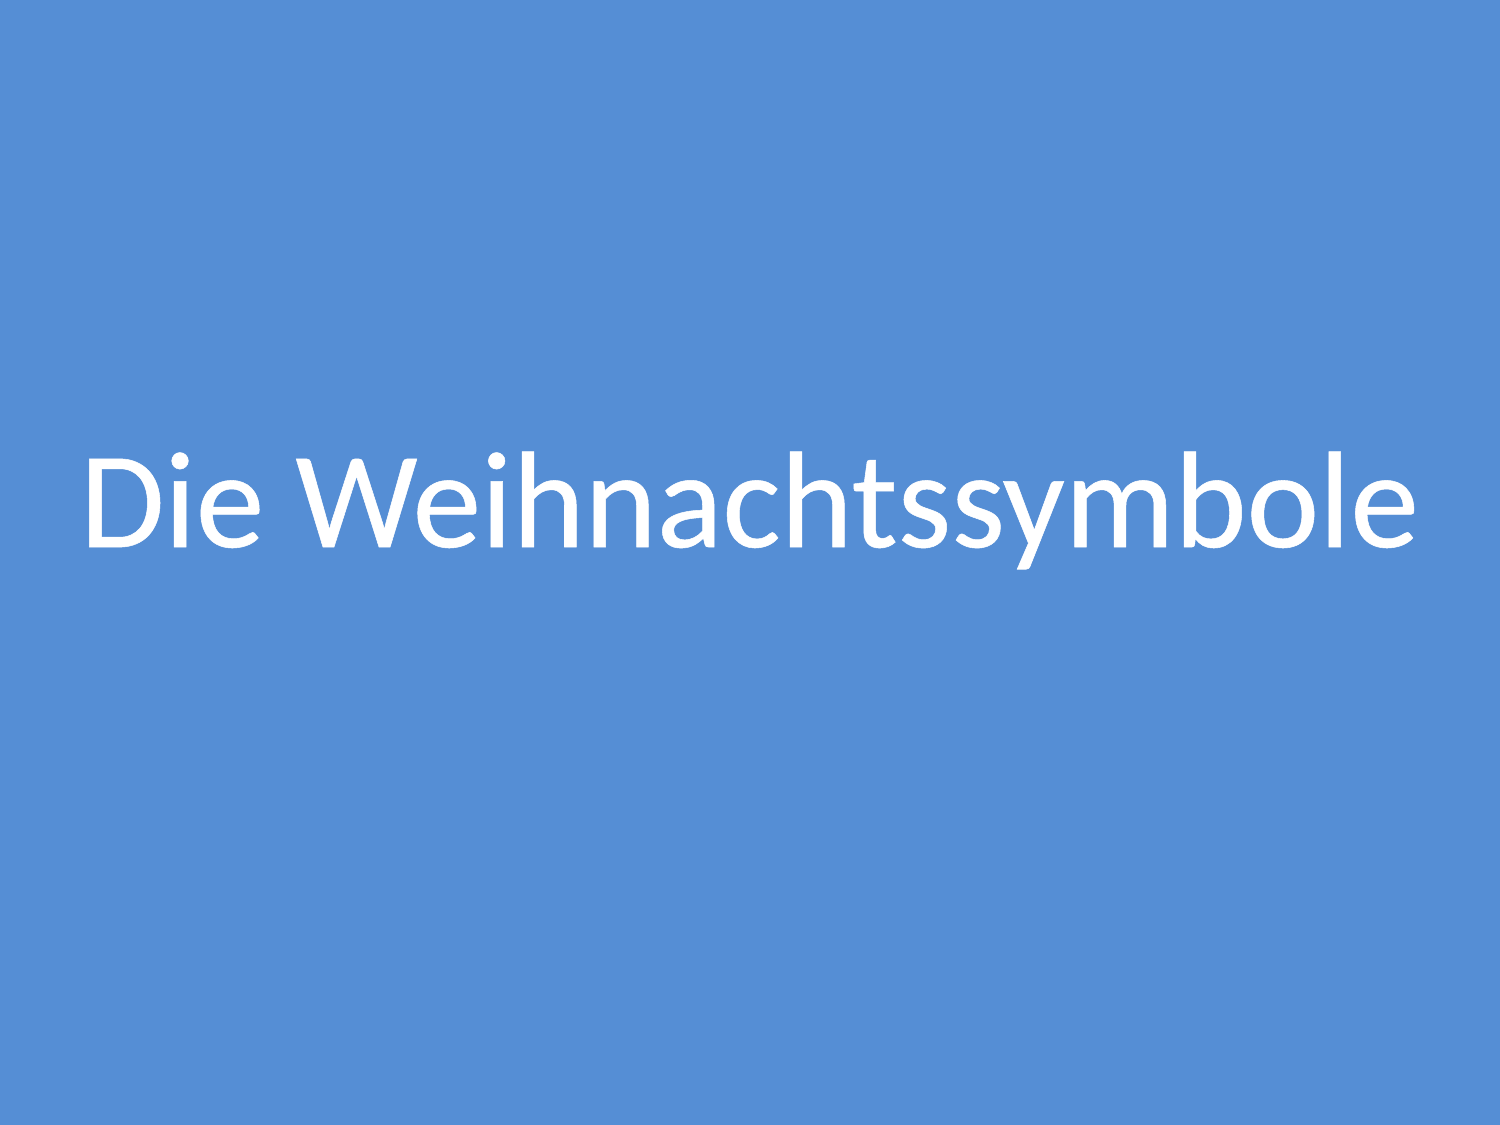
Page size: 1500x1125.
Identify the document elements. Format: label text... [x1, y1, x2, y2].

title Die Weihnachtssymbole [0, 304, 1500, 680]
